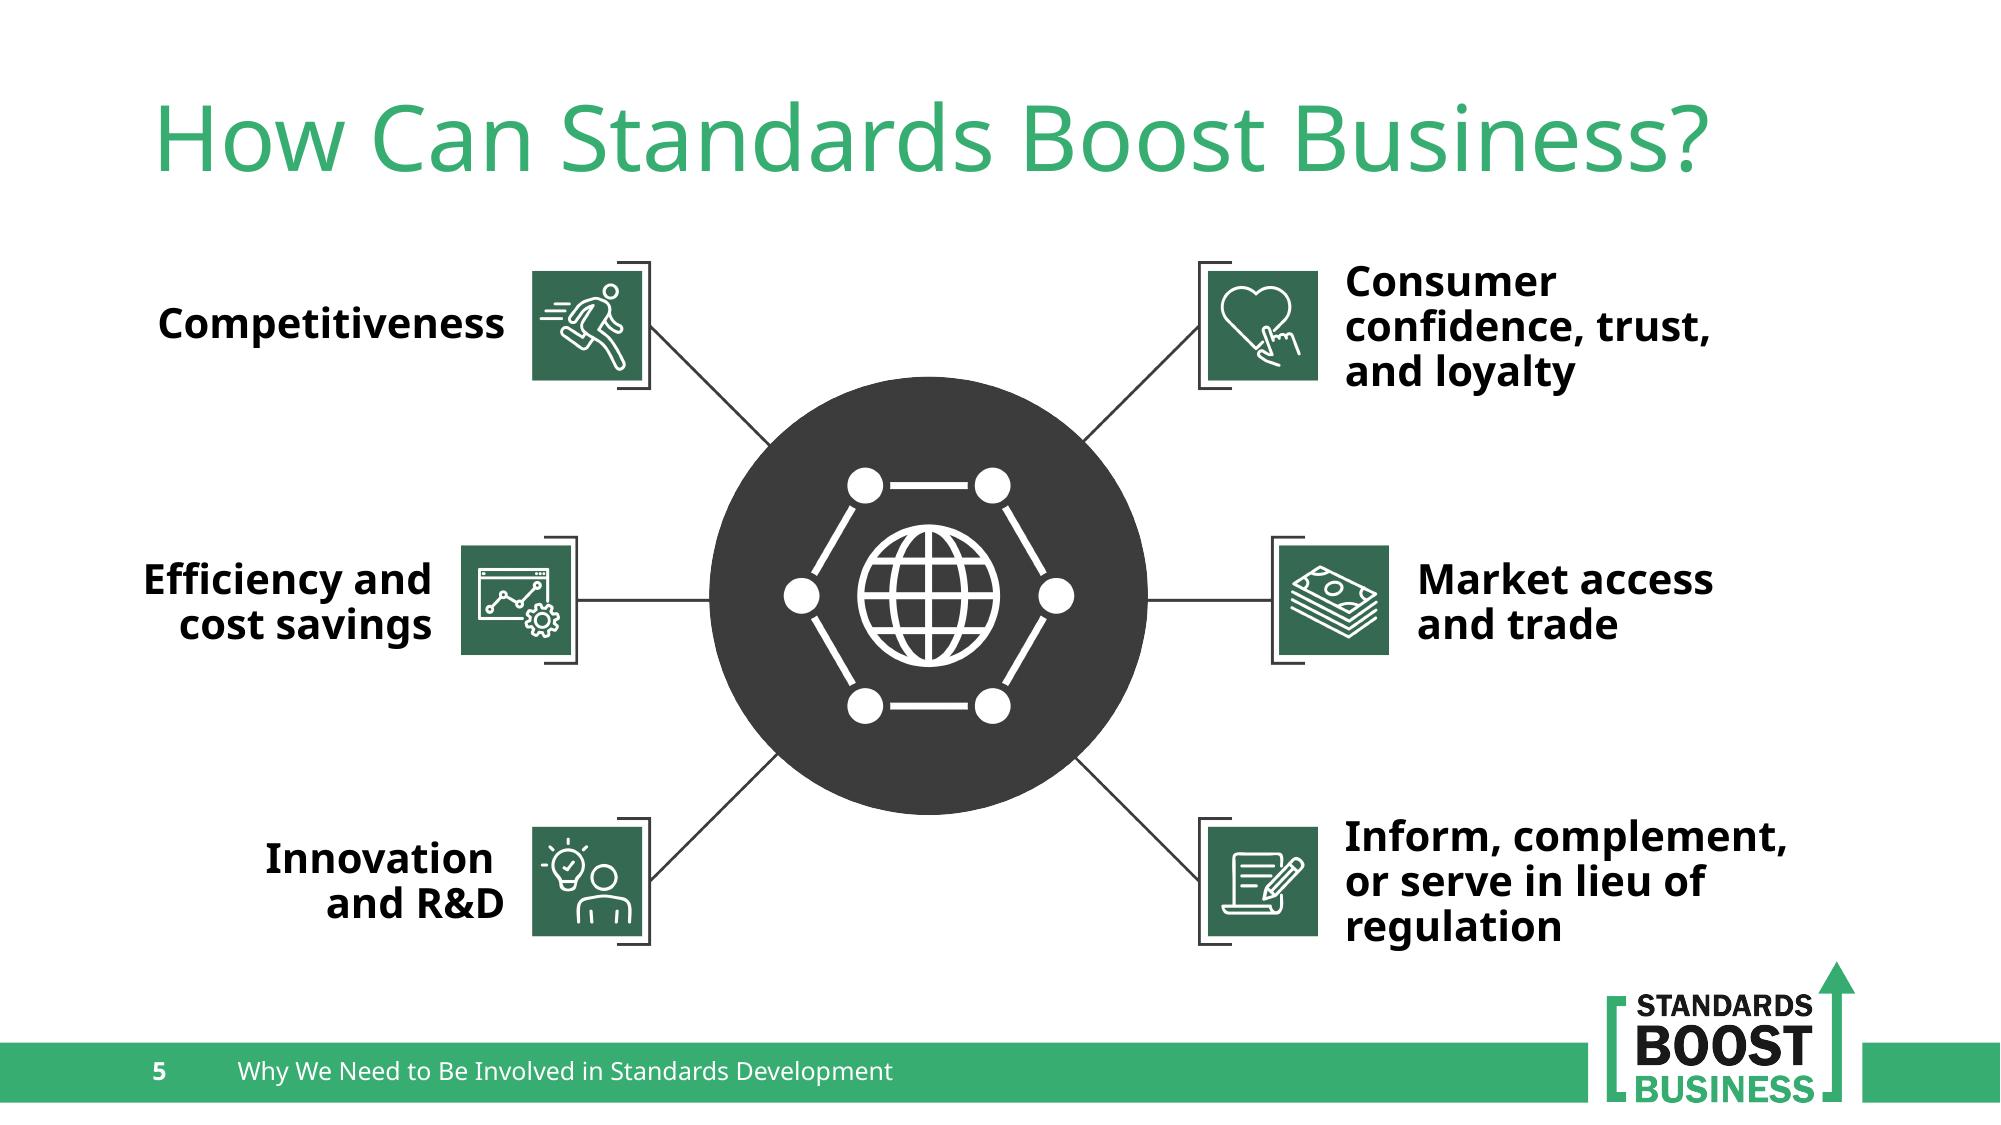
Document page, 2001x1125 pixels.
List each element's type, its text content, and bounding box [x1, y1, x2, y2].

text_box Inform, complement, or serve in lieu of regulation [1329, 793, 1839, 972]
text_box Innovation and R&D [115, 819, 461, 946]
text_box Market access and trade [1401, 514, 1756, 693]
text_box Competitiveness [95, 261, 461, 388]
text_box Consumer confidence, trust, and loyalty [1329, 238, 1802, 418]
footer Why We Need to Be Involved in Standards Development [222, 1042, 1546, 1103]
text_box Efficiency and cost savings [115, 540, 448, 667]
picture [461, 261, 1389, 946]
title How Can Standards Boost Business? [137, 59, 1863, 224]
slide_number 5 [137, 1042, 222, 1103]
picture [1605, 960, 1856, 1103]
